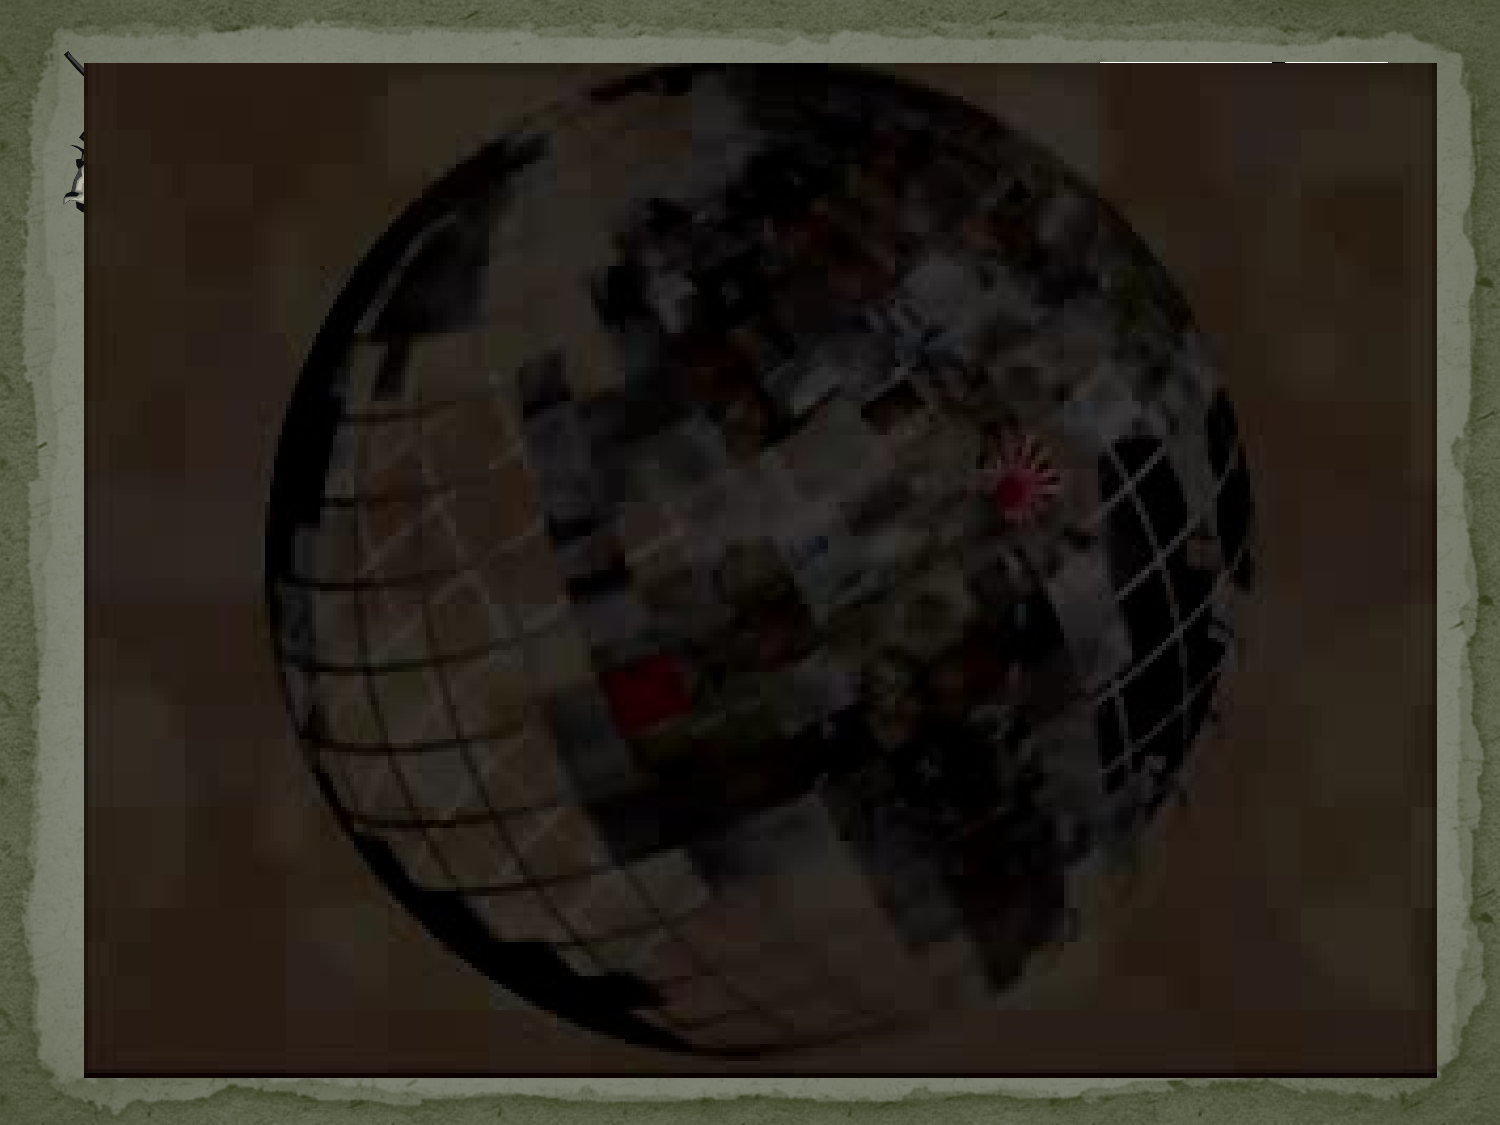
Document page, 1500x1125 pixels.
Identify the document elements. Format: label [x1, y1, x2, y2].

picture [64, 51, 357, 351]
text_box [87, 66, 1435, 1076]
